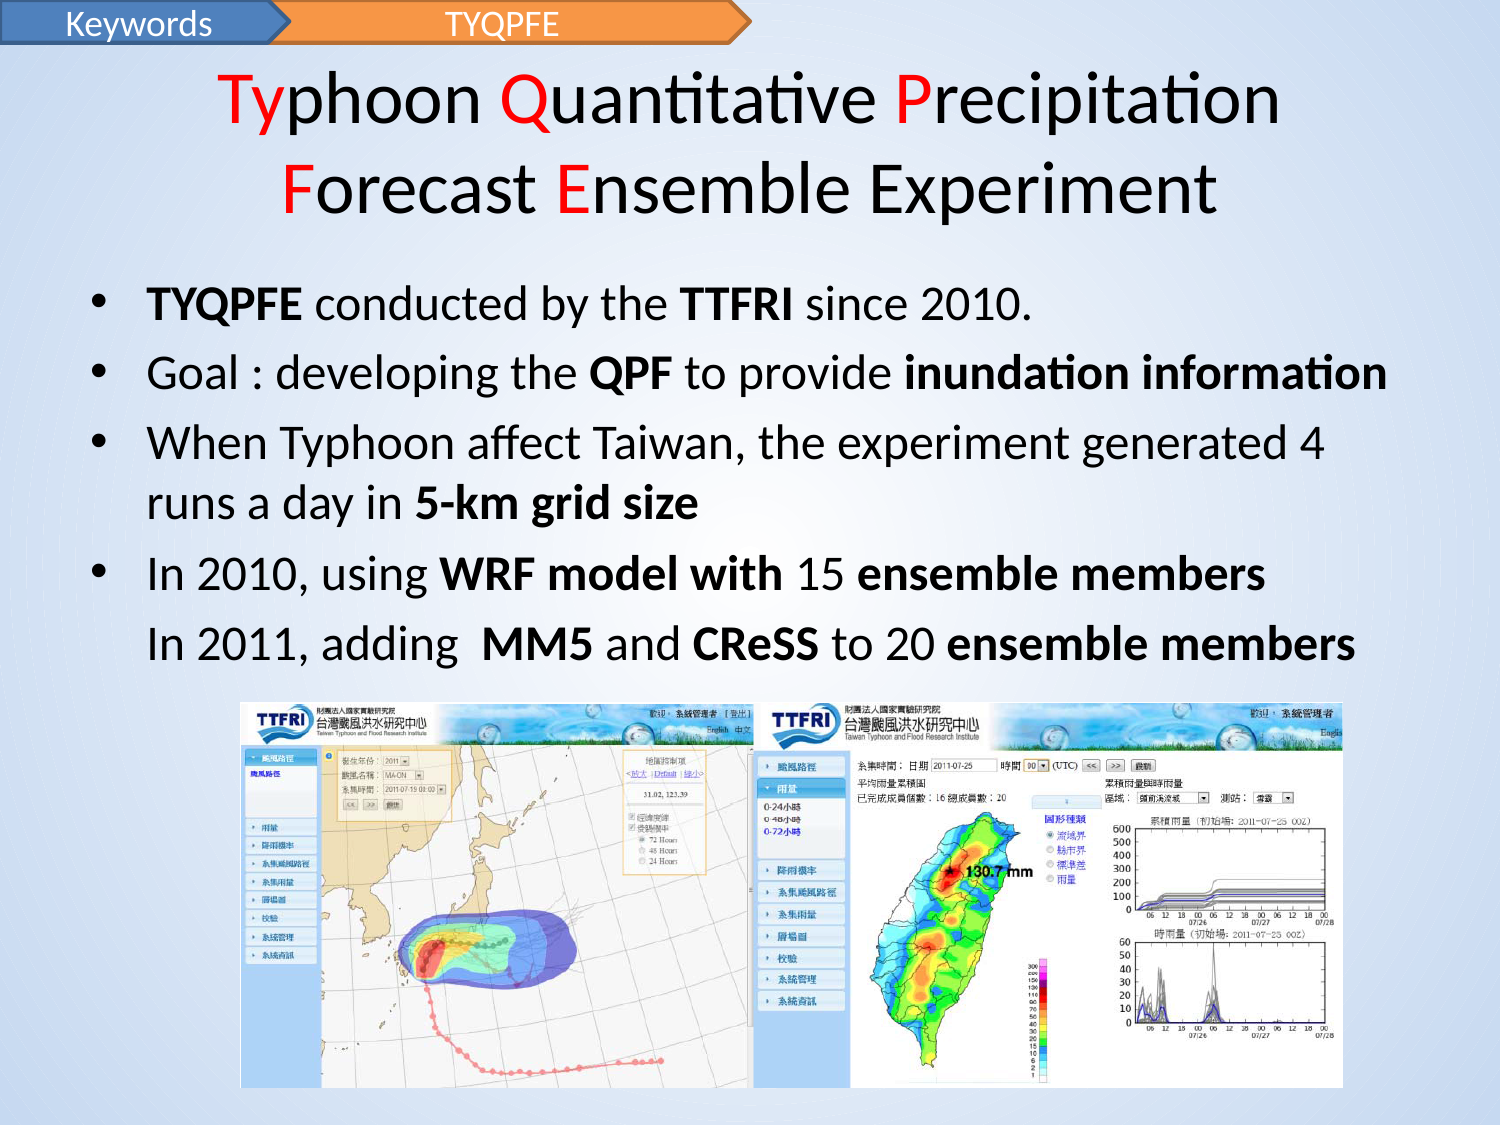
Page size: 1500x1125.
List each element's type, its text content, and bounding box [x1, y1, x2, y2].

title Typhoon Quantitative Precipitation Forecast Ensemble Experiment [75, 45, 1425, 233]
text_box Keywords [0, 0, 292, 45]
list TYQPFE conducted by the TTFRI since 2010. Goal : developing the QPF to provide inundation information When Typhoon affect Taiwan, the experiment generated 4 runs a day in 5-km grid size In 2010, using WRF model with 15 ensemble members In 2011, adding MM5 and CReSS to 20 ensemble members [75, 262, 1425, 1005]
picture [240, 702, 1343, 1089]
text_box TYQPFE [270, 0, 753, 45]
